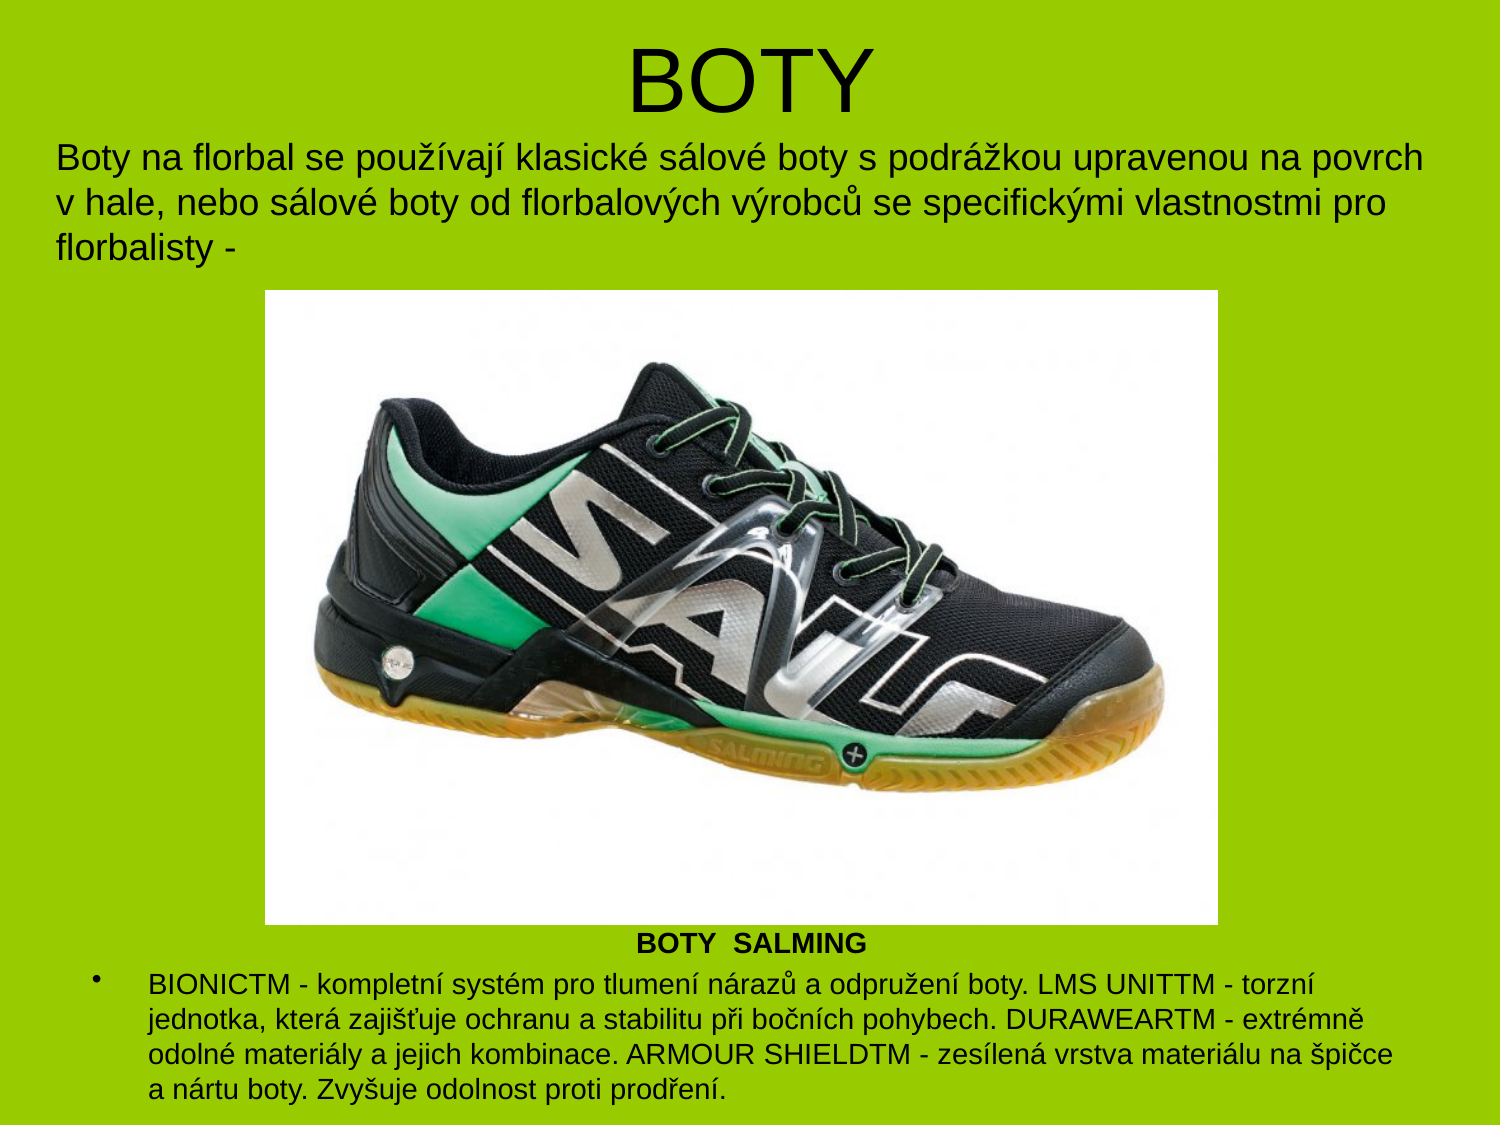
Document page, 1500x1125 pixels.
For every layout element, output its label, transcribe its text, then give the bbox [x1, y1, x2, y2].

text_box Boty na florbal se používají klasické sálové boty s podrážkou upravenou na povrch v hale, nebo sálové boty od florbalových výrobců se specifickými vlastnostmi pro florbalisty - [41, 125, 1480, 276]
title BOTY [76, 0, 1428, 125]
list BOTY SALMING BIONICTM - kompletní systém pro tlumení nárazů a odpružení boty. LMS UNITTM - torzní jednotka, která zajišťuje ochranu a stabilitu při bočních pohybech. DURAWEARTM - extrémně odolné materiály a jejich kombinace. ARMOUR SHIELDTM - zesílená vrstva materiálu na špičce a nártu boty. Zvyšuje odolnost proti prodření. [76, 916, 1428, 1125]
picture [265, 290, 1218, 925]
